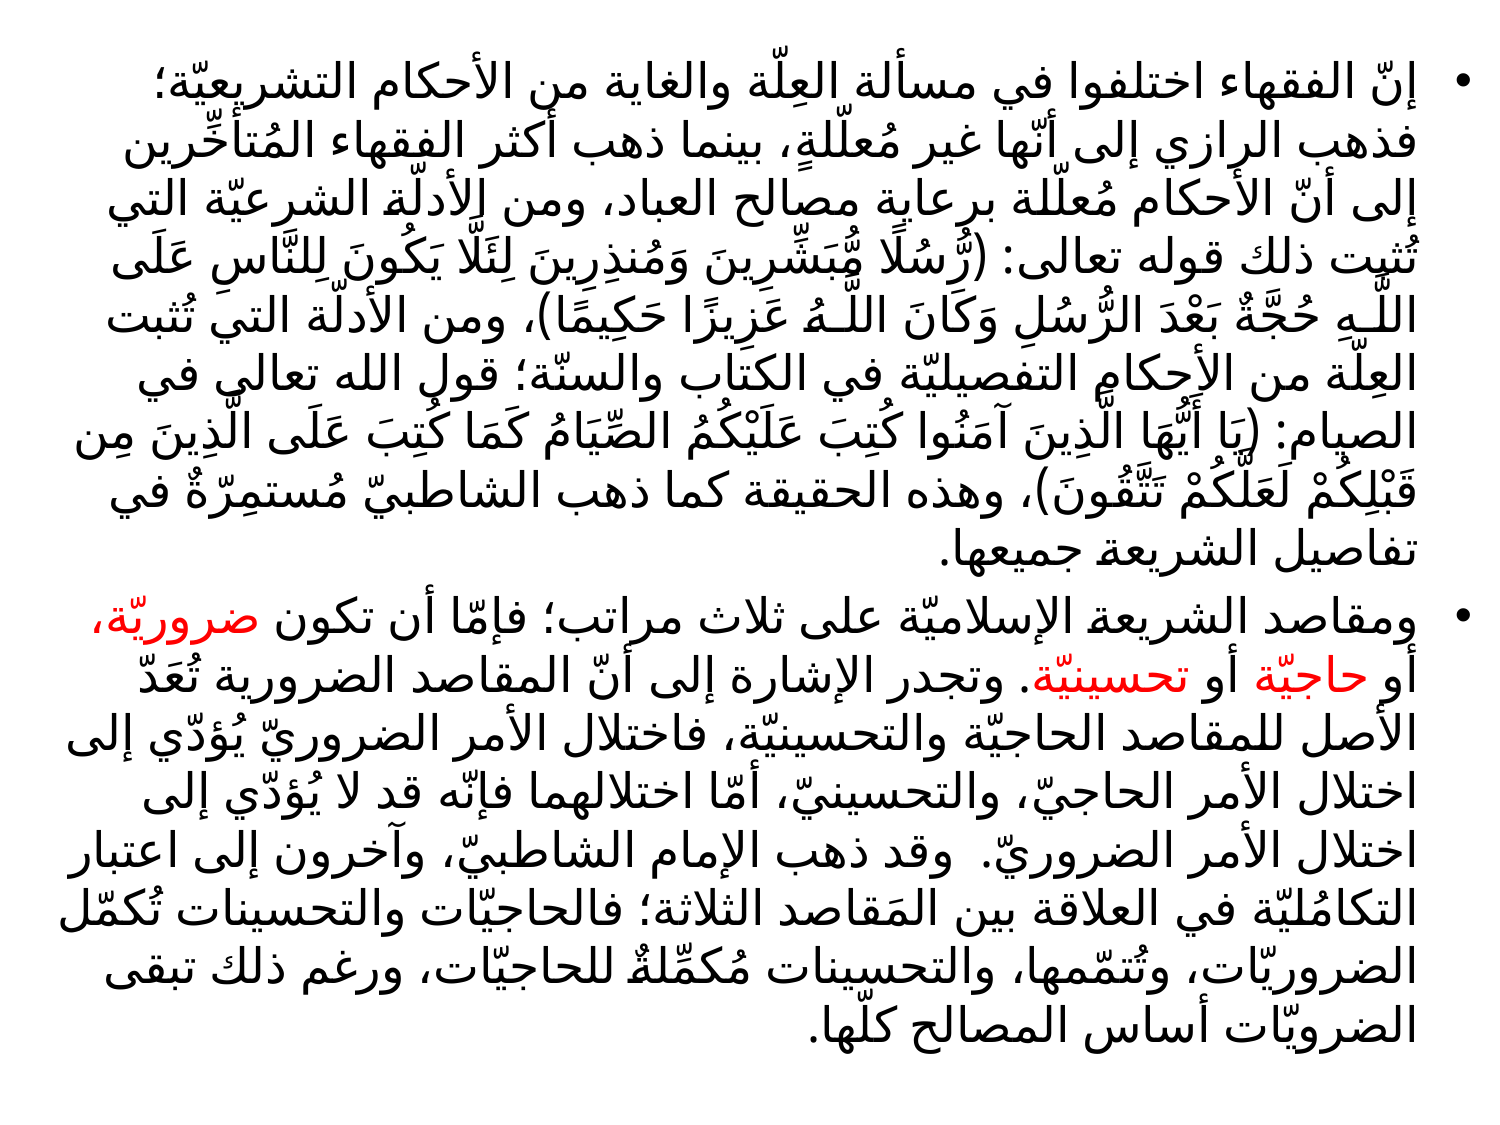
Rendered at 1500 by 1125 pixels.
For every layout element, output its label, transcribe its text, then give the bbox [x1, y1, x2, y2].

list إنّ الفقهاء اختلفوا في مسألة العِلّة والغاية من الأحكام التشريعيّة؛ فذهب الرازي إلى أنّها غير مُعلّلةٍ، بينما ذهب أكثر الفقهاء المُتأخِّرين إلى أنّ الأحكام مُعلّلة برعاية مصالح العباد، ومن الأدلّة الشرعيّة التي تُثبت ذلك قوله تعالى: (رُّسُلًا مُّبَشِّرِينَ وَمُنذِرِينَ لِئَلَّا يَكُونَ لِلنَّاسِ عَلَى اللَّـهِ حُجَّةٌ بَعْدَ الرُّسُلِ وَكَانَ اللَّـهُ عَزِيزًا حَكِيمًا)، ومن الأدلّة التي تُثبت العِلّة من الأحكام التفصيليّة في الكتاب والسنّة؛ قول الله تعالى في الصيام: (يَا أَيُّهَا الَّذِينَ آمَنُوا كُتِبَ عَلَيْكُمُ الصِّيَامُ كَمَا كُتِبَ عَلَى الَّذِينَ مِن قَبْلِكُمْ لَعَلَّكُمْ تَتَّقُونَ)، وهذه الحقيقة كما ذهب الشاطبيّ مُستمِرّةٌ في تفاصيل الشريعة جميعها. ومقاصد الشريعة الإسلاميّة على ثلاث مراتب؛ فإمّا أن تكون ضروريّة، أو حاجيّة أو تحسينيّة. وتجدر الإشارة إلى أنّ المقاصد الضرورية تُعَدّ الأصل للمقاصد الحاجيّة والتحسينيّة، فاختلال الأمر الضروريّ يُؤدّي إلى اختلال الأمر الحاجيّ، والتحسينيّ، أمّا اختلالهما فإنّه قد لا يُؤدّي إلى اختلال الأمر الضروريّ. وقد ذهب الإمام الشاطبيّ، وآخرون إلى اعتبار التكامُليّة في العلاقة بين المَقاصد الثلاثة؛ فالحاجيّات والتحسينات تُكمّل الضروريّات، وتُتمّمها، والتحسينات مُكمِّلةٌ للحاجيّات، ورغم ذلك تبقى الضرويّات أساس المصالح كلّها. [29, 42, 1483, 1083]
